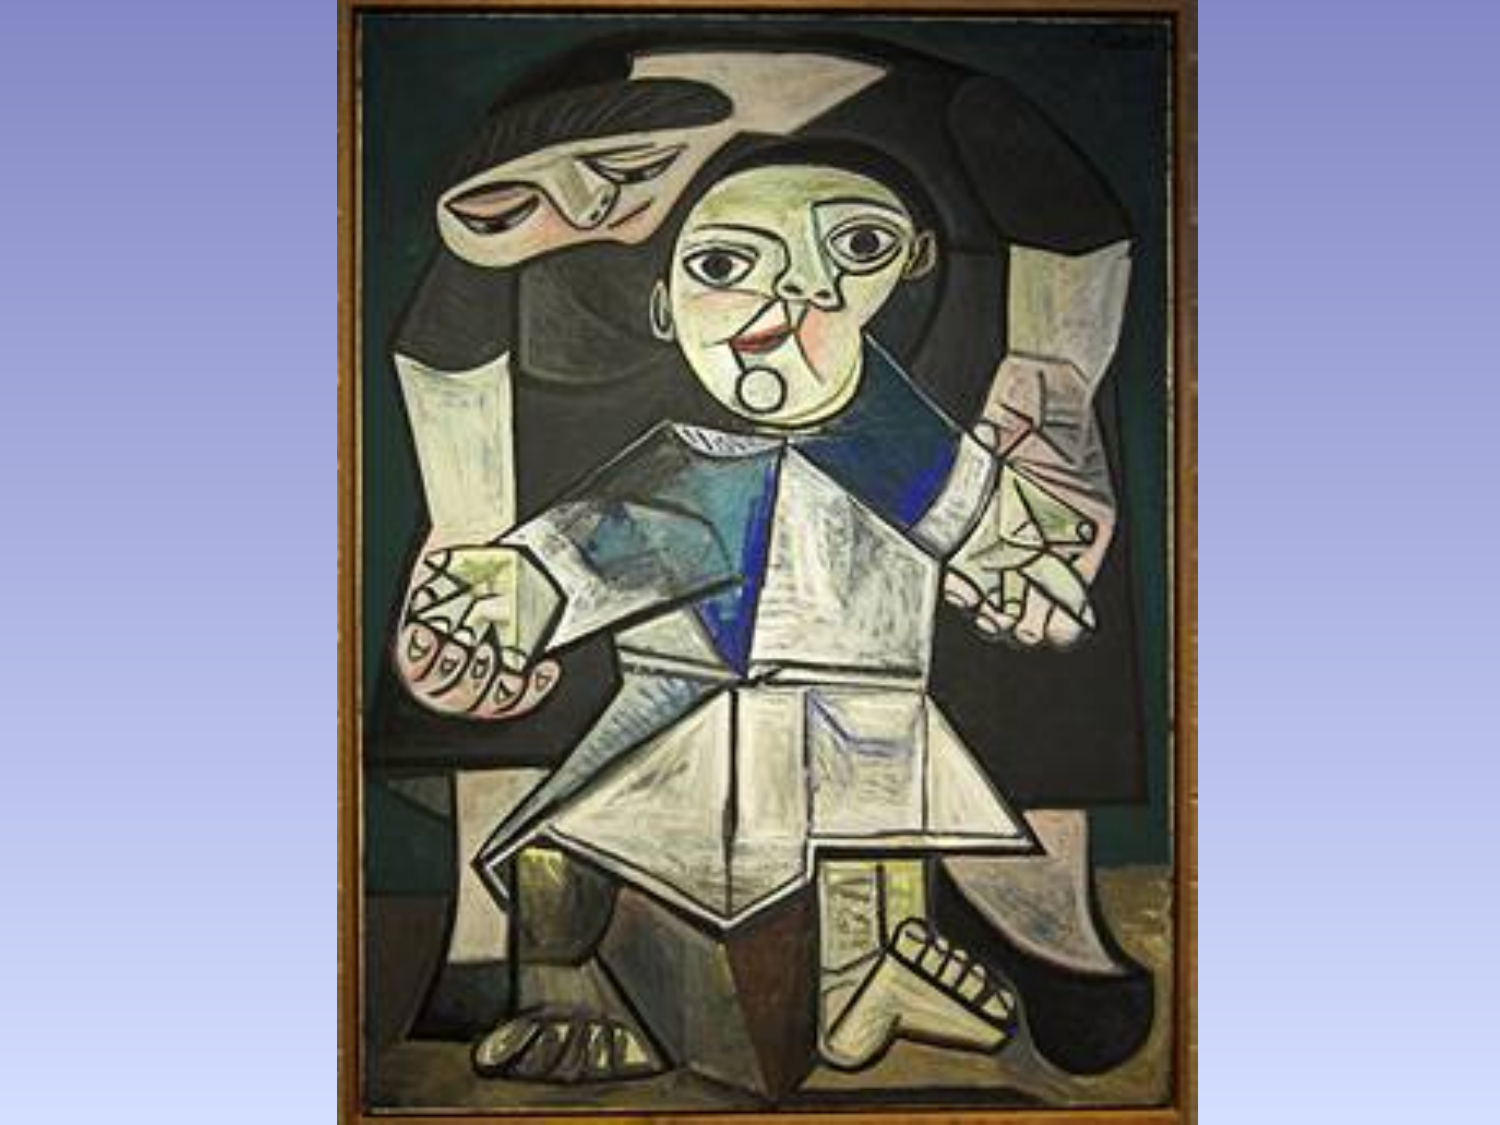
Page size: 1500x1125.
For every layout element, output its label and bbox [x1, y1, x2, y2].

picture [337, 0, 1198, 1125]
